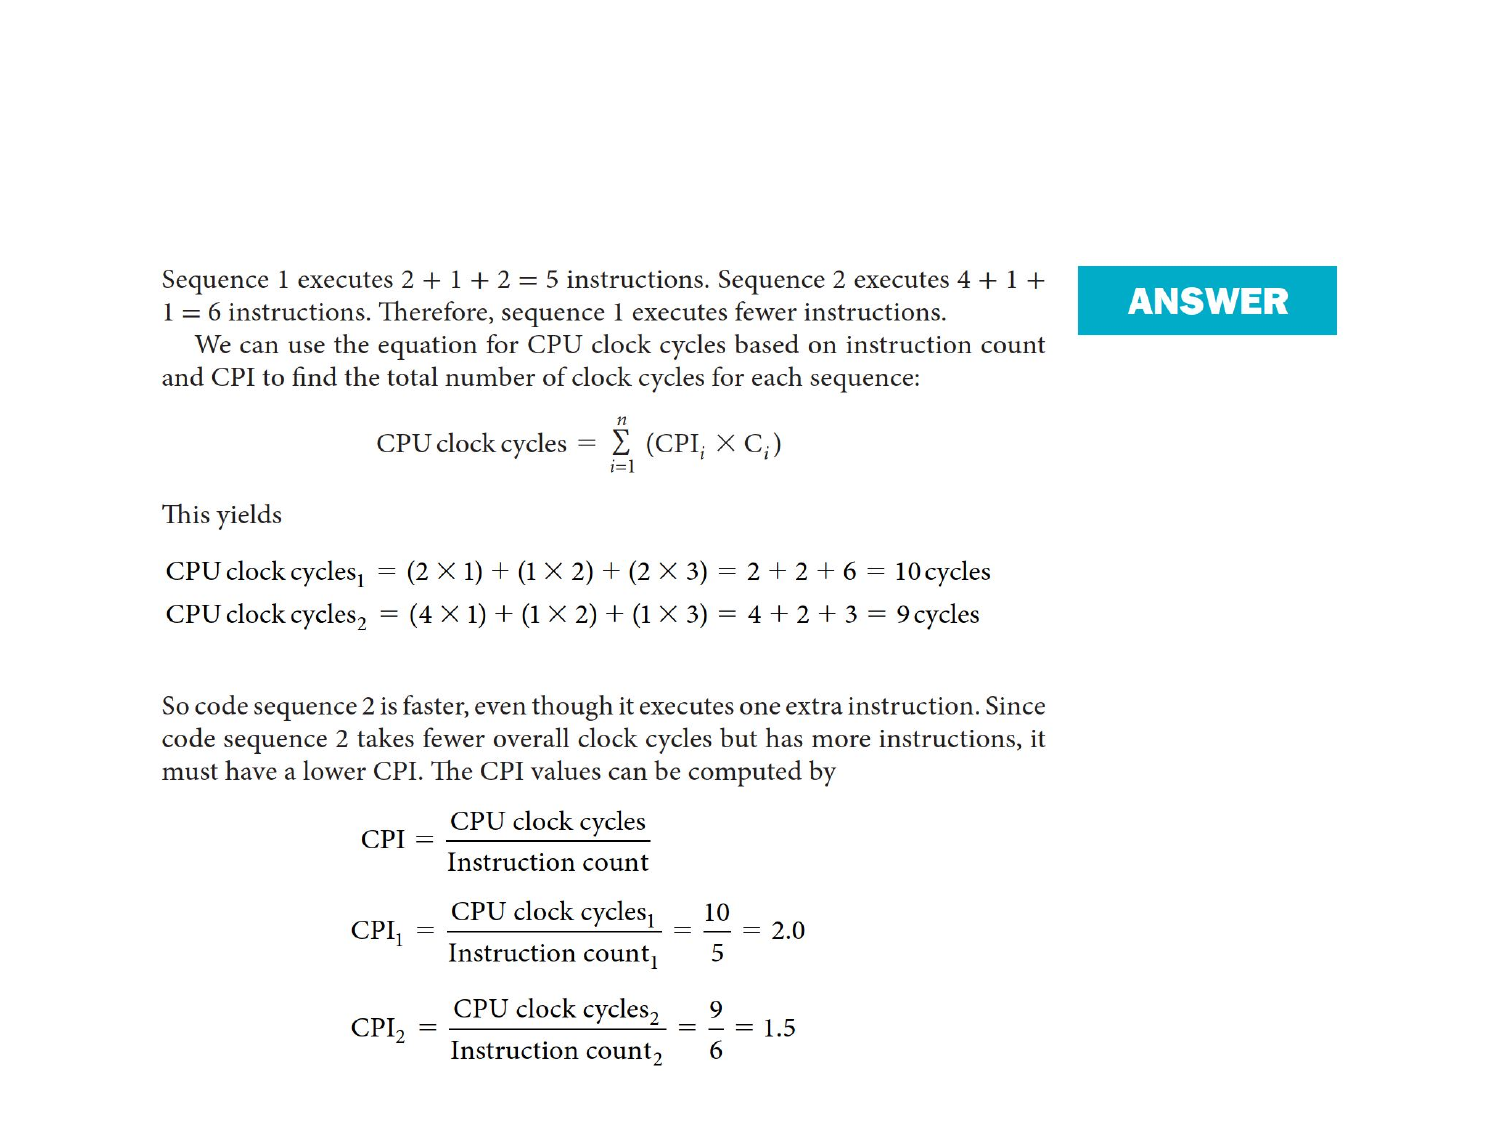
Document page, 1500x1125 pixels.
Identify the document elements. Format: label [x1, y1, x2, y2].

list [135, 257, 1365, 1084]
